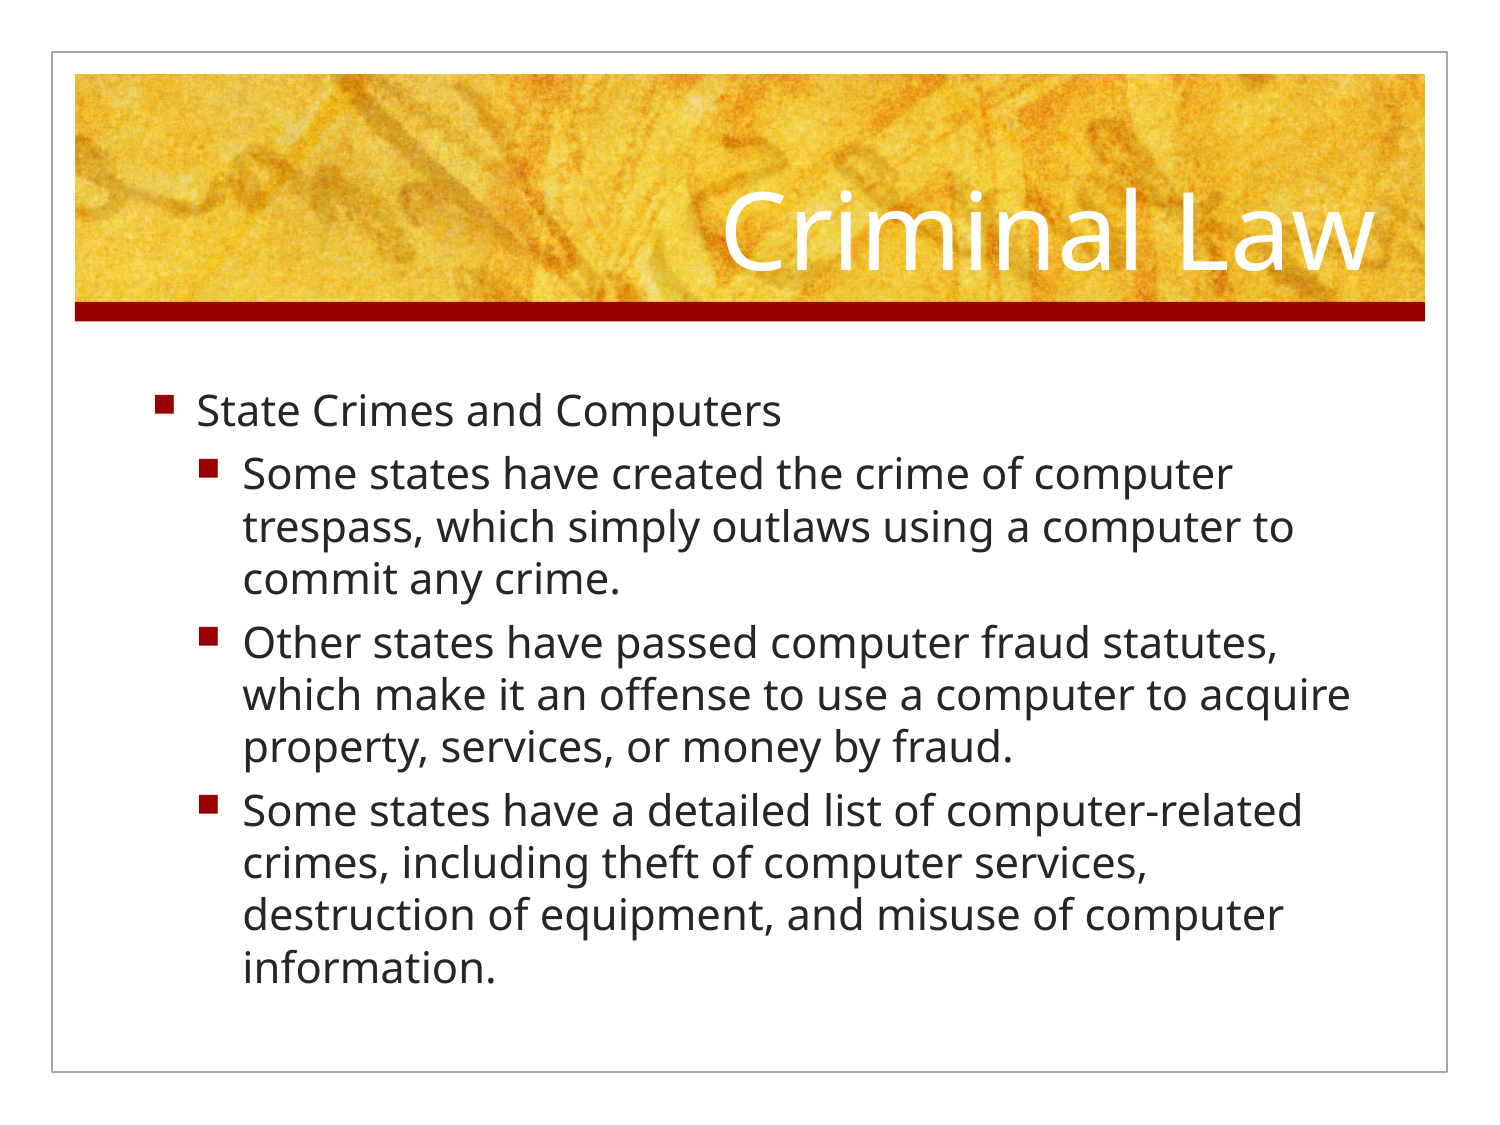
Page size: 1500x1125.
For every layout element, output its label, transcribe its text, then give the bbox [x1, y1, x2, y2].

list State Crimes and Computers Some states have created the crime of computer trespass, which simply outlaws using a computer to commit any crime. Other states have passed computer fraud statutes, which make it an offense to use a computer to acquire property, services, or money by fraud. Some states have a detailed list of computer-related crimes, including theft of computer services, destruction of equipment, and misuse of computer information. [137, 375, 1392, 1005]
picture [75, 74, 1425, 301]
title Criminal Law [108, 74, 1392, 292]
